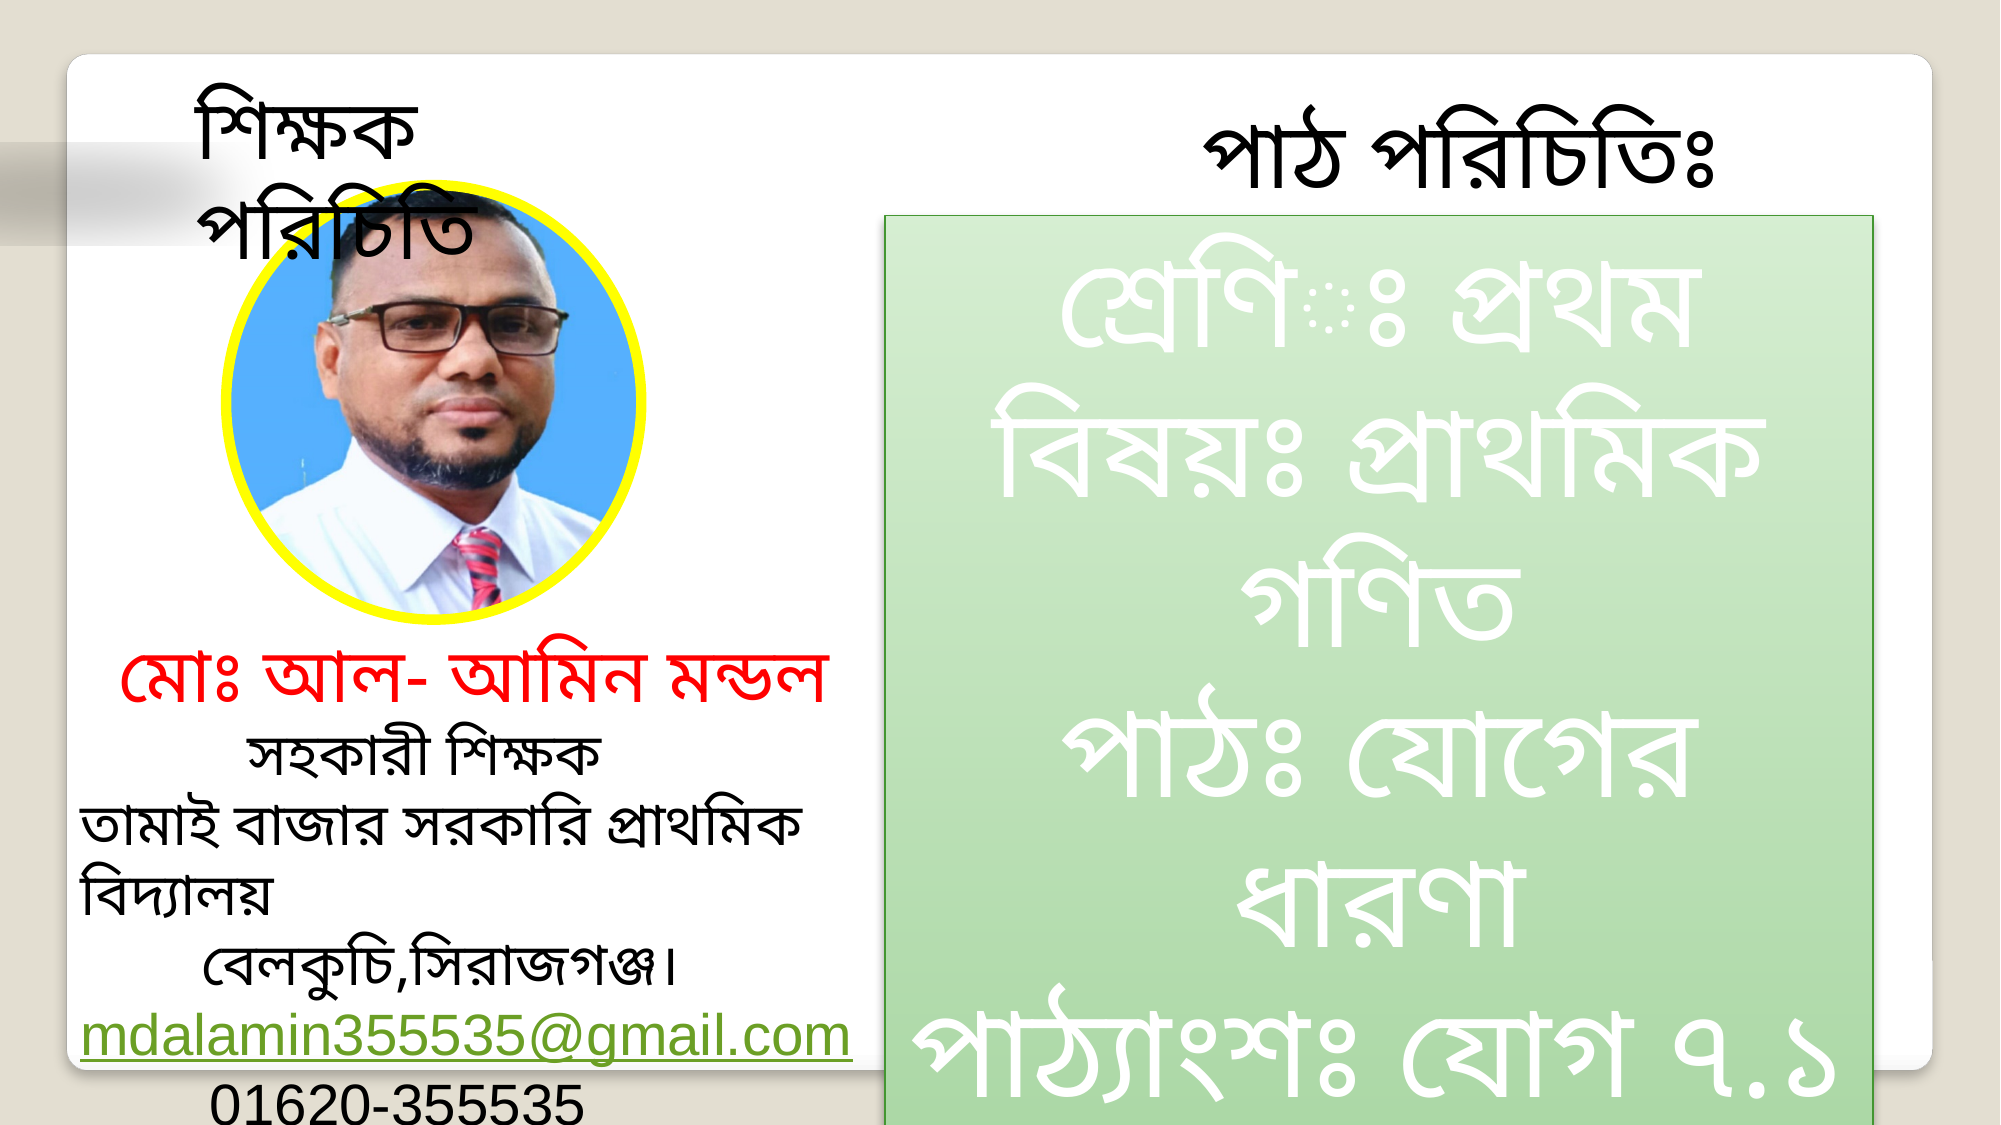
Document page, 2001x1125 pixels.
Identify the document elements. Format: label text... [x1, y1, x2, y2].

text_box মোঃ আল- আমিন মন্ডল সহকারী শিক্ষক তামাই বাজার সরকারি প্রাথমিক বিদ্যালয় বেলকুচি,সিরাজগঞ্জ। mdalamin355535@gmail.com 01620-355535 [65, 619, 877, 1125]
text_box শিক্ষক পরিচিতি [180, 68, 734, 284]
text_box শ্রেণিঃ প্রথম বিষয়ঃ প্রাথমিক গণিত পাঠঃ যোগের ধারণা পাঠ্যাংশঃ যোগ ৭.১ সময়ঃ ৪৫মিনিট [884, 215, 1874, 1125]
picture [225, 184, 642, 620]
text_box পাঠ পরিচিতিঃ [1186, 89, 1768, 214]
